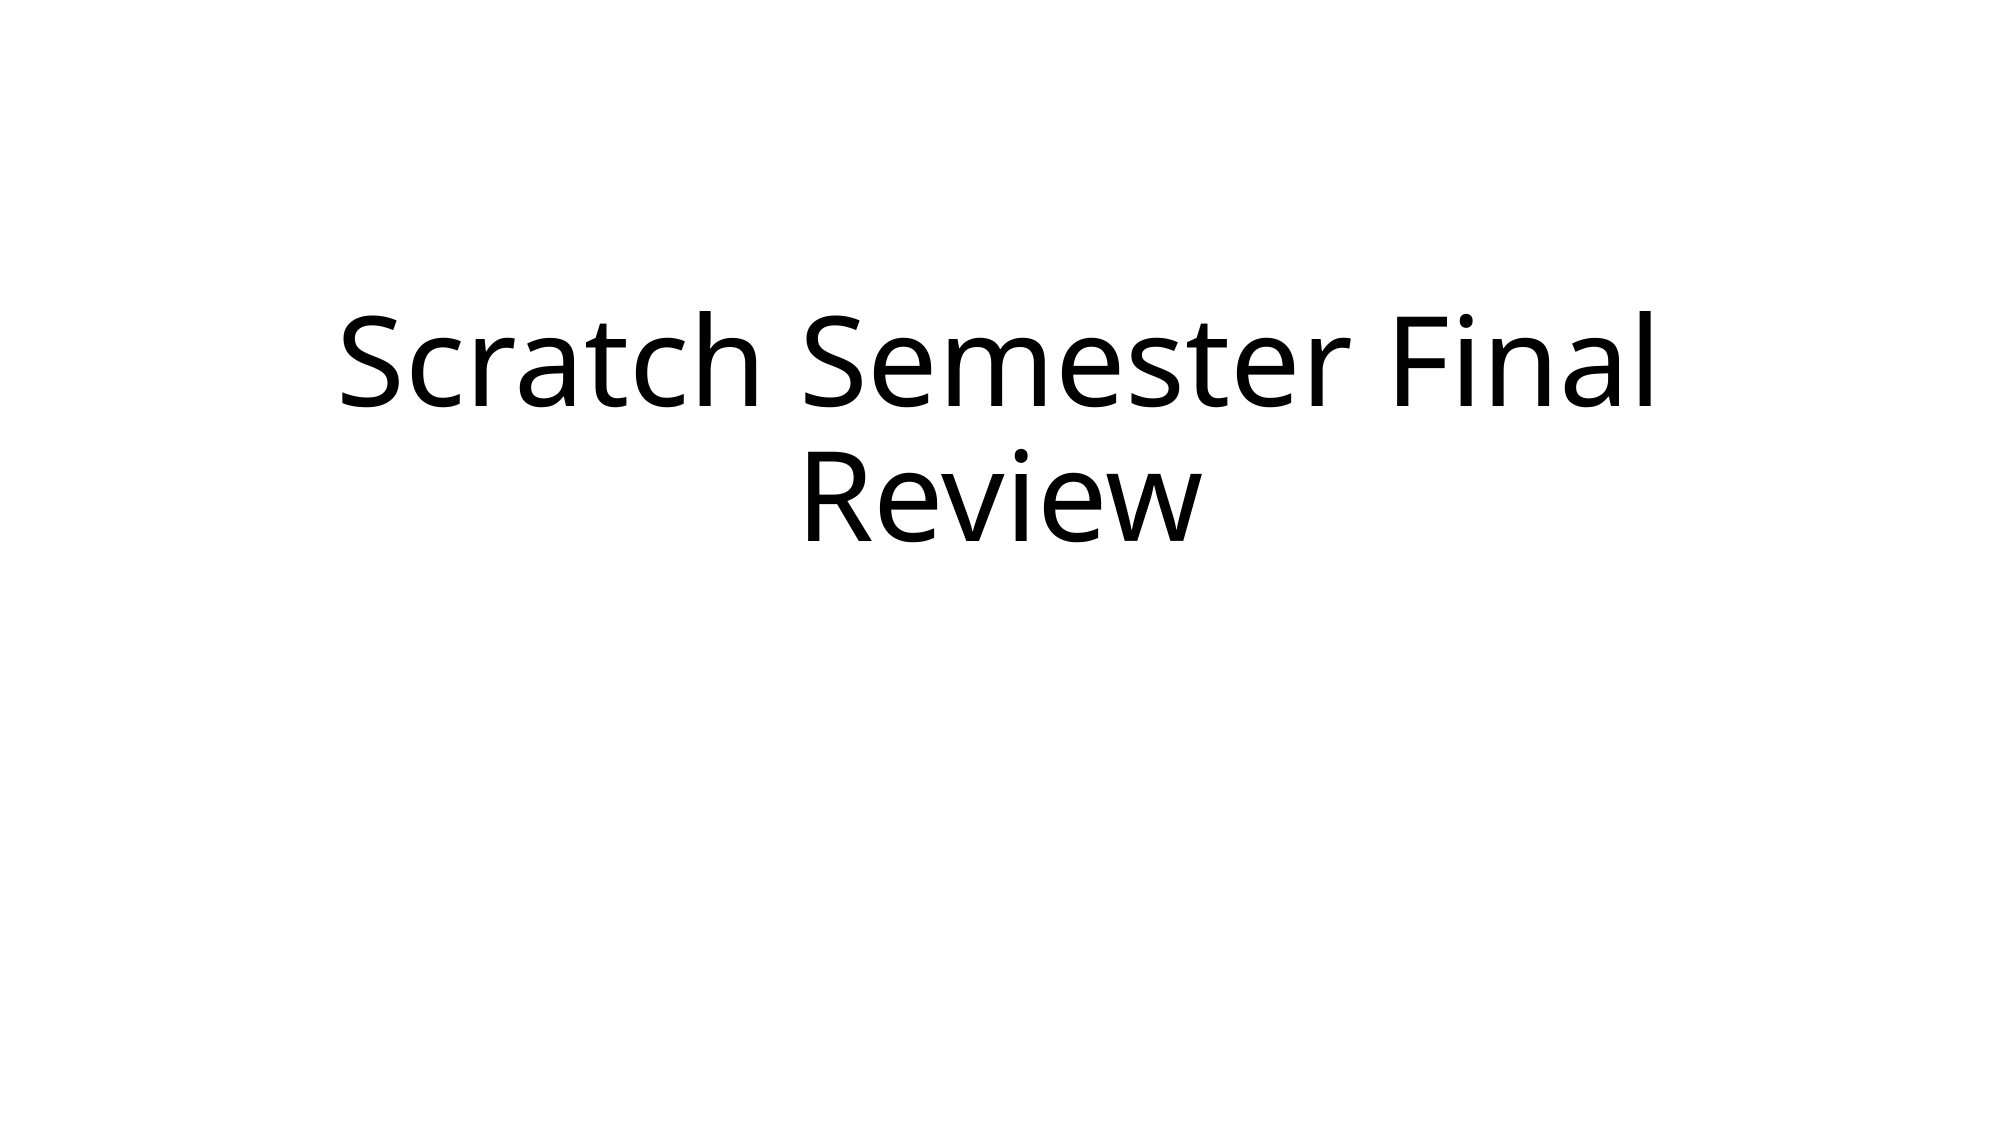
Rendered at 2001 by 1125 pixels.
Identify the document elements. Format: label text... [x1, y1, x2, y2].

title Scratch Semester Final Review [249, 184, 1750, 576]
